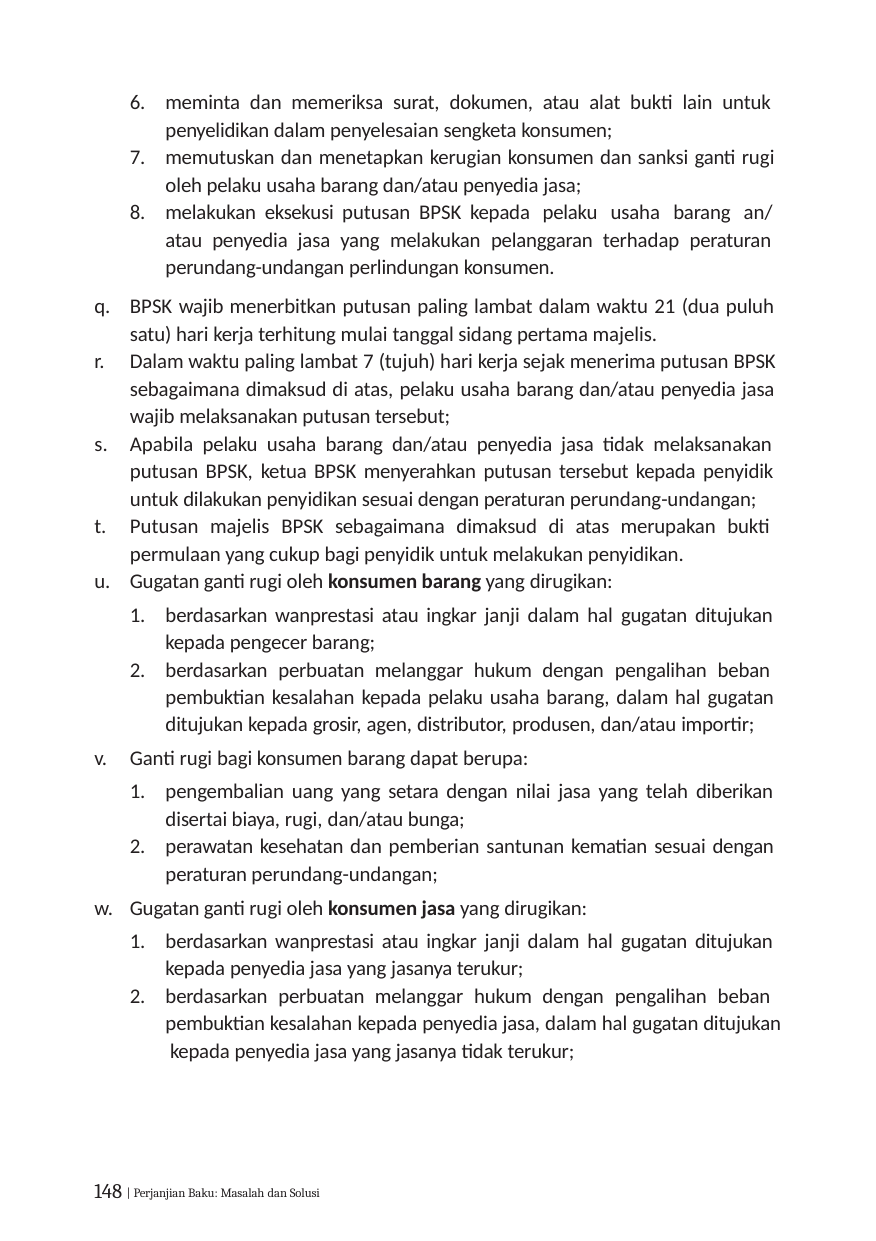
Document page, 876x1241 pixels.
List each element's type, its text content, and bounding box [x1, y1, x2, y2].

text_box 148 | Perjanjian Baku: Masalah dan Solusi [92, 1174, 368, 1203]
text_box meminta dan memeriksa surat, dokumen, atau alat bukti lain untuk penyelidikan dalam penyelesaian sengketa konsumen; memutuskan dan menetapkan kerugian konsumen dan sanksi ganti rugi oleh pelaku usaha barang dan/atau penyedia jasa; melakukan eksekusi putusan BPSK kepada pelaku usaha barang an/ atau penyedia jasa yang melakukan pelanggaran terhadap peraturan perundang-undangan perlindungan konsumen. BPSK wajib menerbitkan putusan paling lambat dalam waktu 21 (dua puluh satu) hari kerja terhitung mulai tanggal sidang pertama majelis. Dalam waktu paling lambat 7 (tujuh) hari kerja sejak menerima putusan BPSK sebagaimana dimaksud di atas, pelaku usaha barang dan/atau penyedia jasa wajib melaksanakan putusan tersebut; Apabila pelaku usaha barang dan/atau penyedia jasa tidak melaksanakan putusan BPSK, ketua BPSK menyerahkan putusan tersebut kepada penyidik untuk dilakukan penyidikan sesuai dengan peraturan perundang-undangan; Putusan majelis BPSK sebagaimana dimaksud di atas merupakan bukti permulaan yang cukup bagi penyidik untuk melakukan penyidikan. Gugatan ganti rugi oleh konsumen barang yang dirugikan: berdasarkan wanprestasi atau ingkar janji dalam hal gugatan ditujukan kepada pengecer barang; berdasarkan perbuatan melanggar hukum dengan pengalihan beban pembuktian kesalahan kepada pelaku usaha barang, dalam hal gugatan ditujukan kepada grosir, agen, distributor, produsen, dan/atau importir; Ganti rugi bagi konsumen barang dapat berupa: pengembalian uang yang setara dengan nilai jasa yang telah diberikan disertai biaya, rugi, dan/atau bunga; perawatan kesehatan dan pemberian santunan kematian sesuai dengan peraturan perundang-undangan; Gugatan ganti rugi oleh konsumen jasa yang dirugikan: berdasarkan wanprestasi atau ingkar janji dalam hal gugatan ditujukan kepada penyedia jasa yang jasanya terukur; berdasarkan perbuatan melanggar hukum dengan pengalihan beban pembuktian kesalahan kepada penyedia jasa, dalam hal gugatan ditujukan kepada penyedia jasa yang jasanya tidak terukur; [92, 84, 782, 1063]
